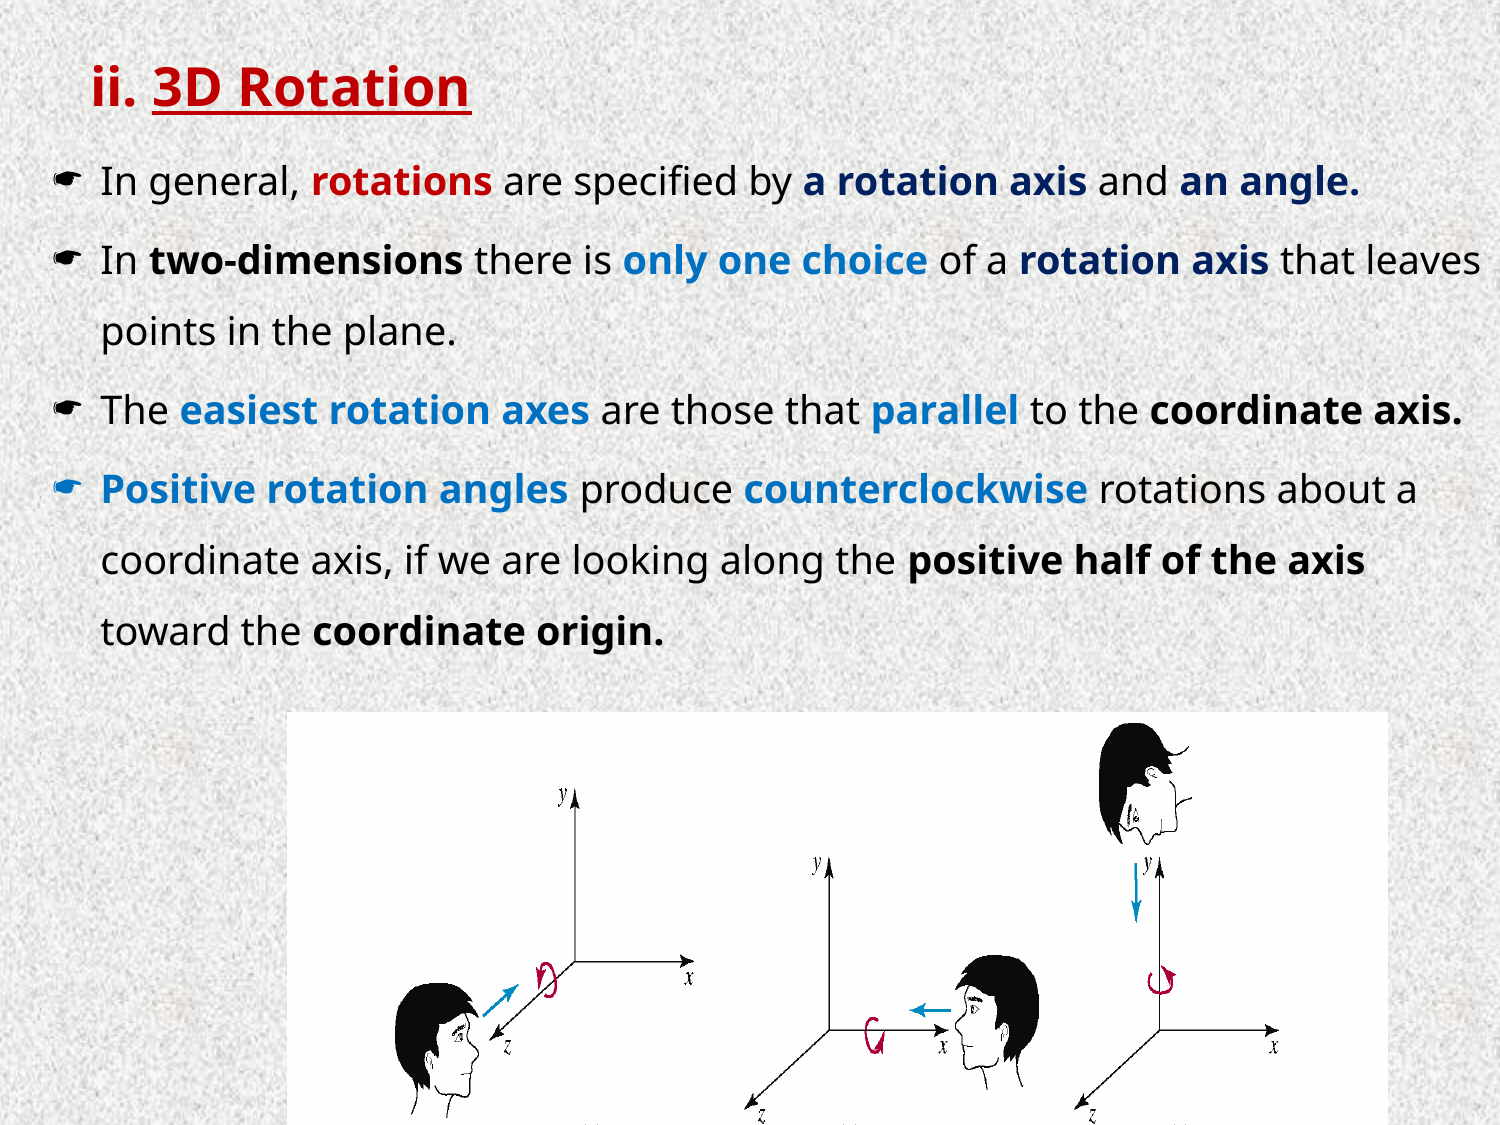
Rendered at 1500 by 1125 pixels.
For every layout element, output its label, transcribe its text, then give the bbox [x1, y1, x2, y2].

picture [0, 0, 1500, 1125]
title ii. 3D Rotation [75, 45, 1425, 125]
list In general, rotations are specified by a rotation axis and an angle. In two-dimensions there is only one choice of a rotation axis that leaves points in the plane. The easiest rotation axes are those that parallel to the coordinate axis. Positive rotation angles produce counterclockwise rotations about a coordinate axis, if we are looking along the positive half of the axis toward the coordinate origin. [37, 125, 1500, 713]
